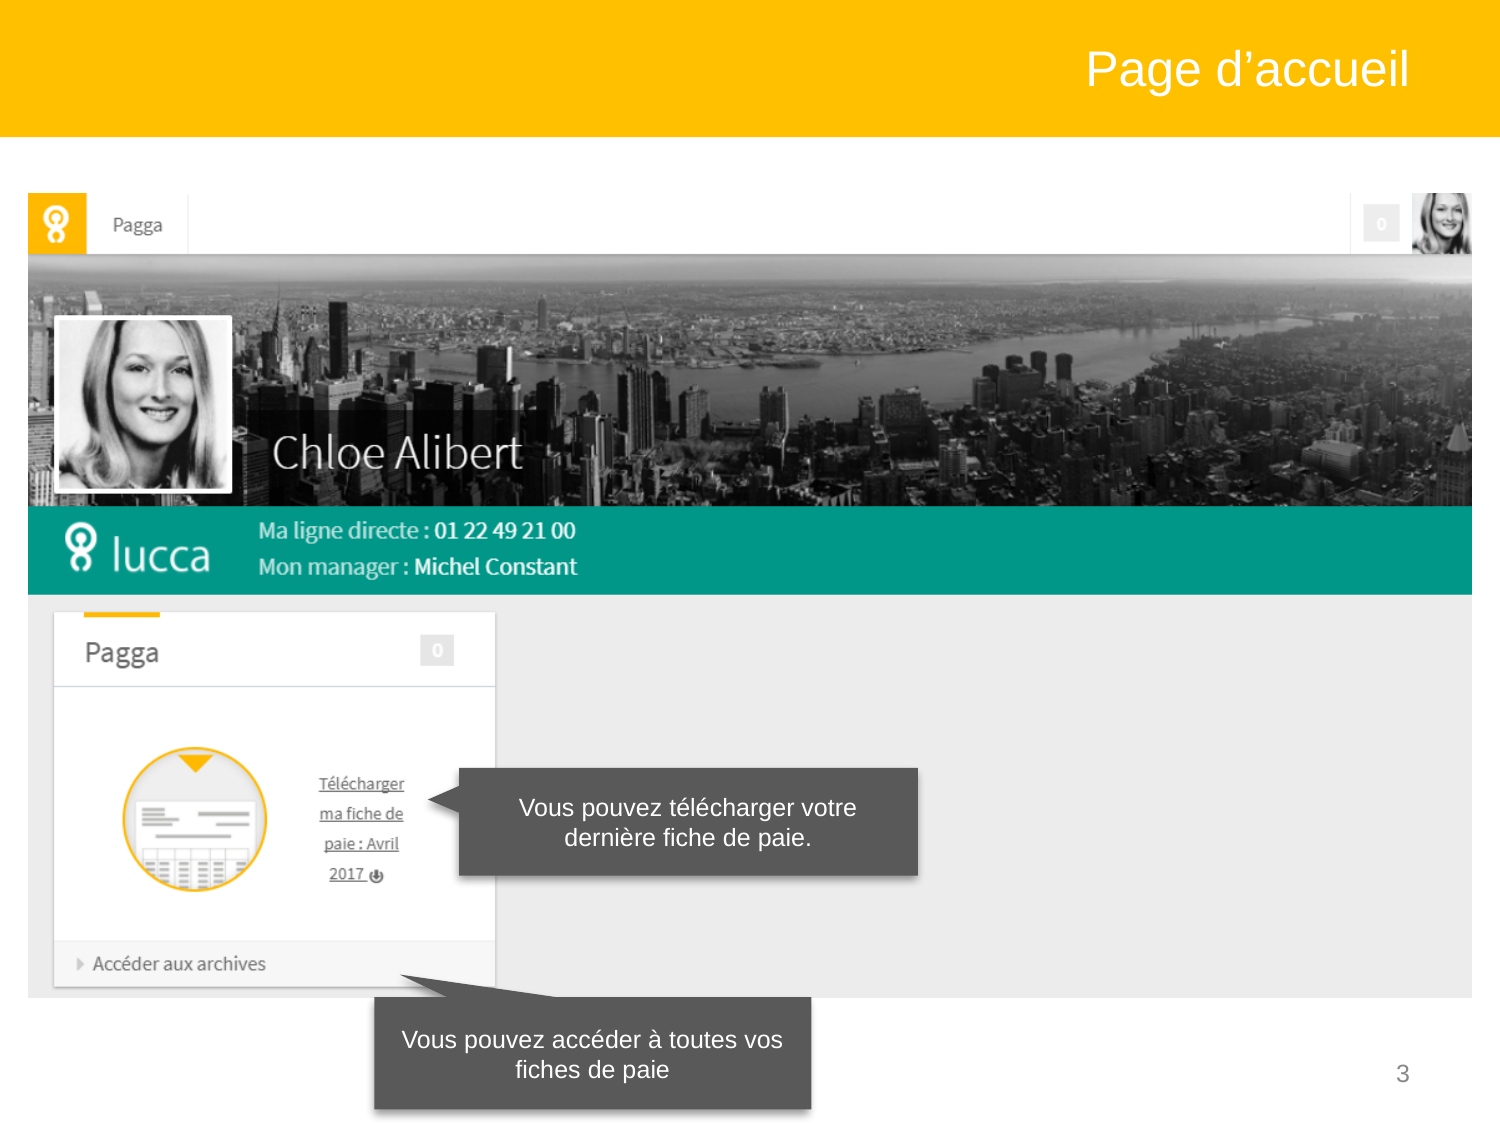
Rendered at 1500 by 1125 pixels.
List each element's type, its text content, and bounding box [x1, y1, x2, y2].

picture [27, 193, 1472, 998]
text_box Vous pouvez accéder à toutes vos fiches de paie [374, 1007, 812, 1110]
title Page d’accueil [183, 30, 1425, 102]
slide_number ‹#› [1074, 1042, 1425, 1103]
